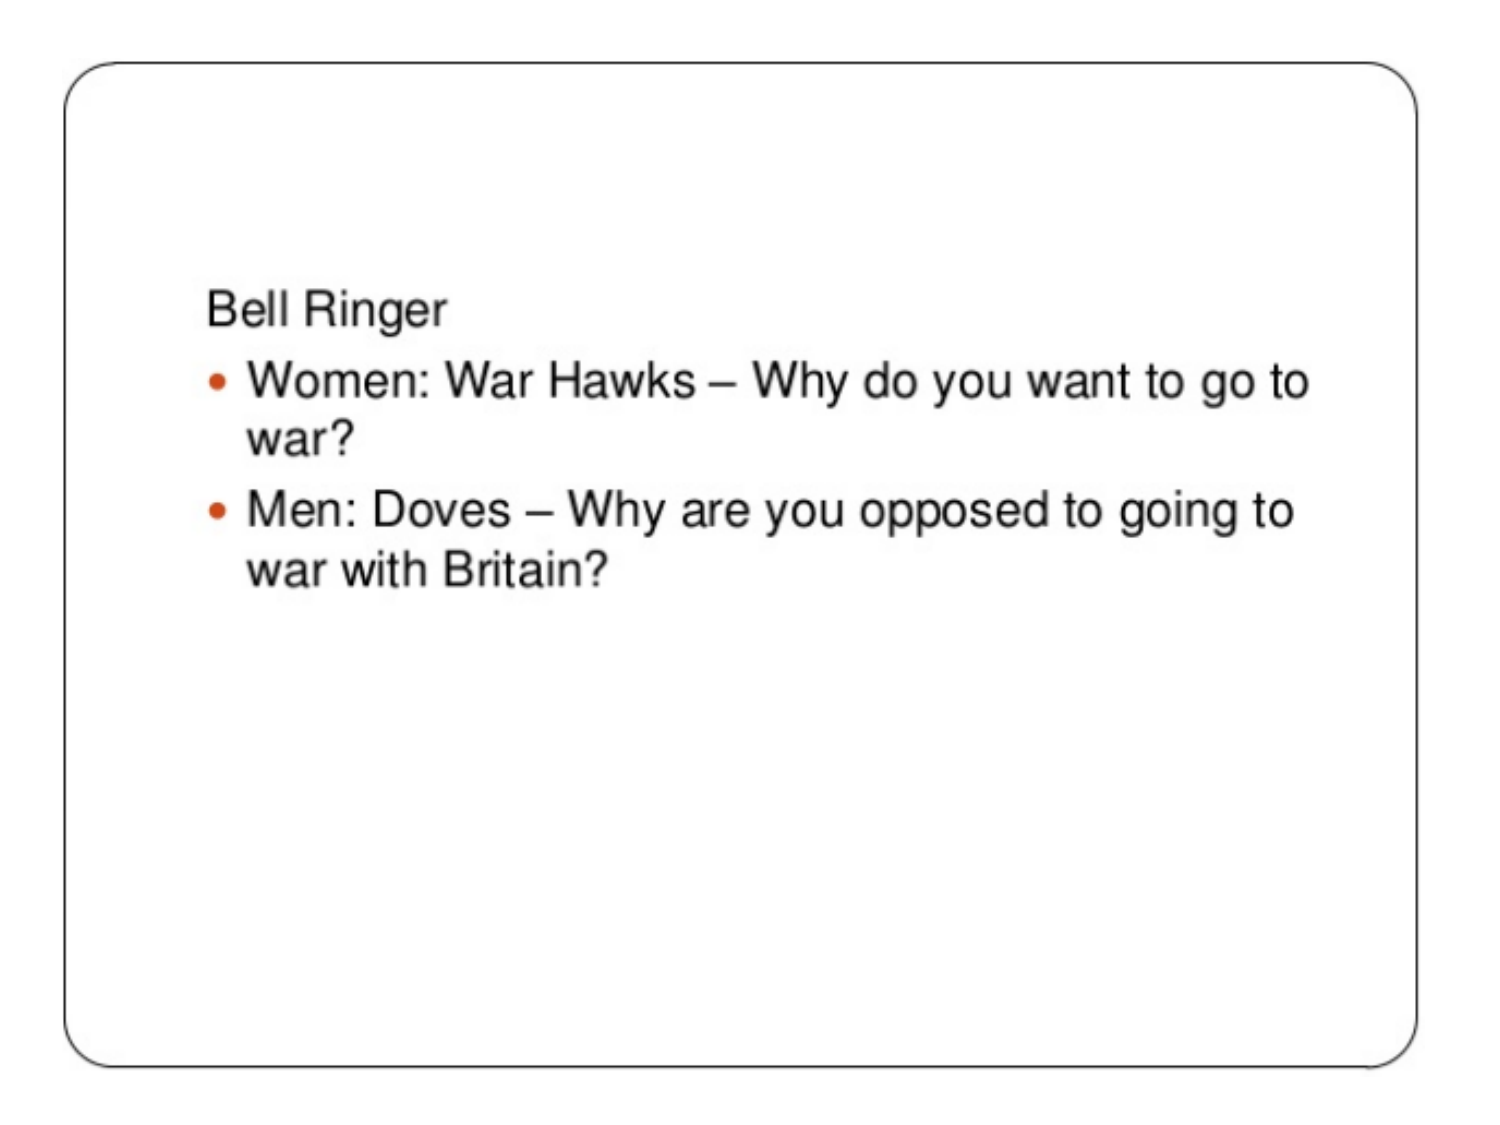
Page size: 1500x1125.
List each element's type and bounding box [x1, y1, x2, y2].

picture [62, 57, 1426, 1077]
